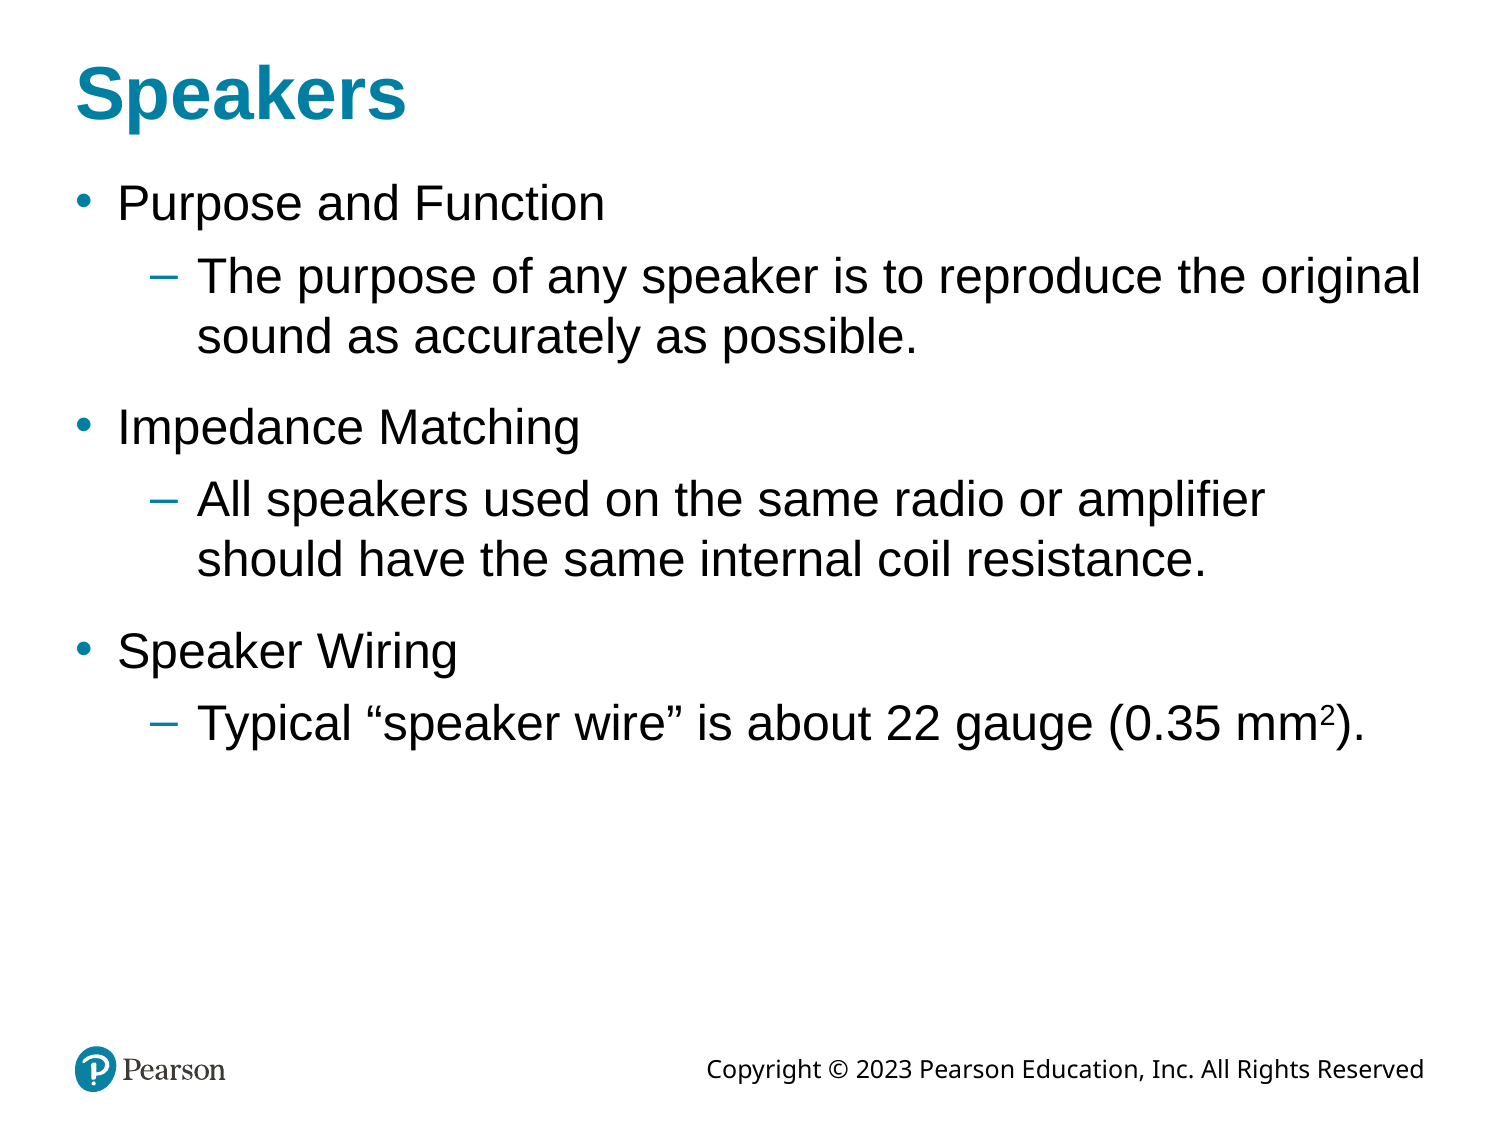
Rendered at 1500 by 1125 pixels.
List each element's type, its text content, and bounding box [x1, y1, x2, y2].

title Speakers [75, 37, 1425, 163]
list Purpose and Function The purpose of any speaker is to reproduce the original sound as accurately as possible. Impedance Matching All speakers used on the same radio or amplifier should have the same internal coil resistance. Speaker Wiring Typical “speaker wire” is about 22 gauge (0.35 mm2). [75, 163, 1425, 816]
